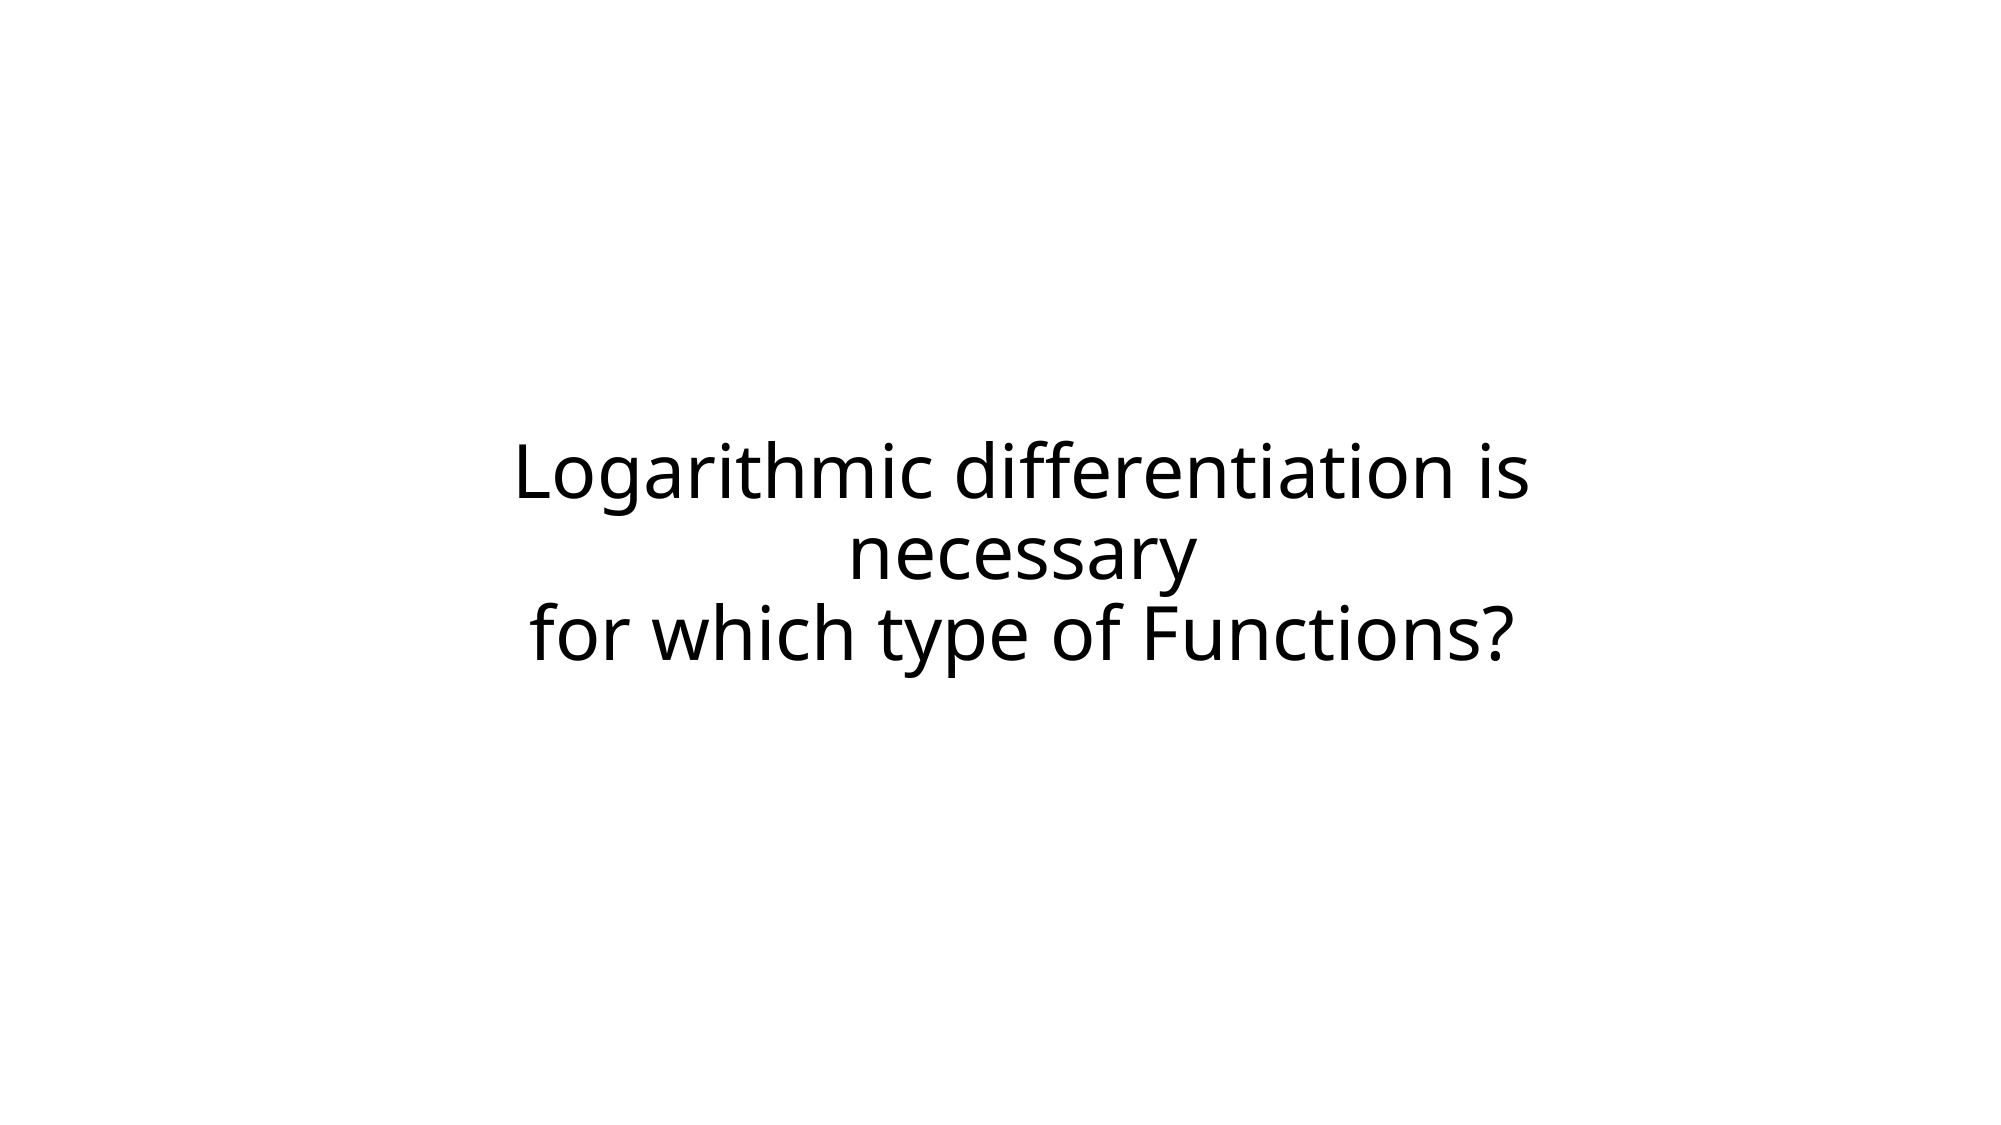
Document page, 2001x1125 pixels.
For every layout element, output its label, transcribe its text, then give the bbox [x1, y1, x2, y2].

title Logarithmic differentiation is necessary for which type of Functions? [395, 387, 1650, 723]
